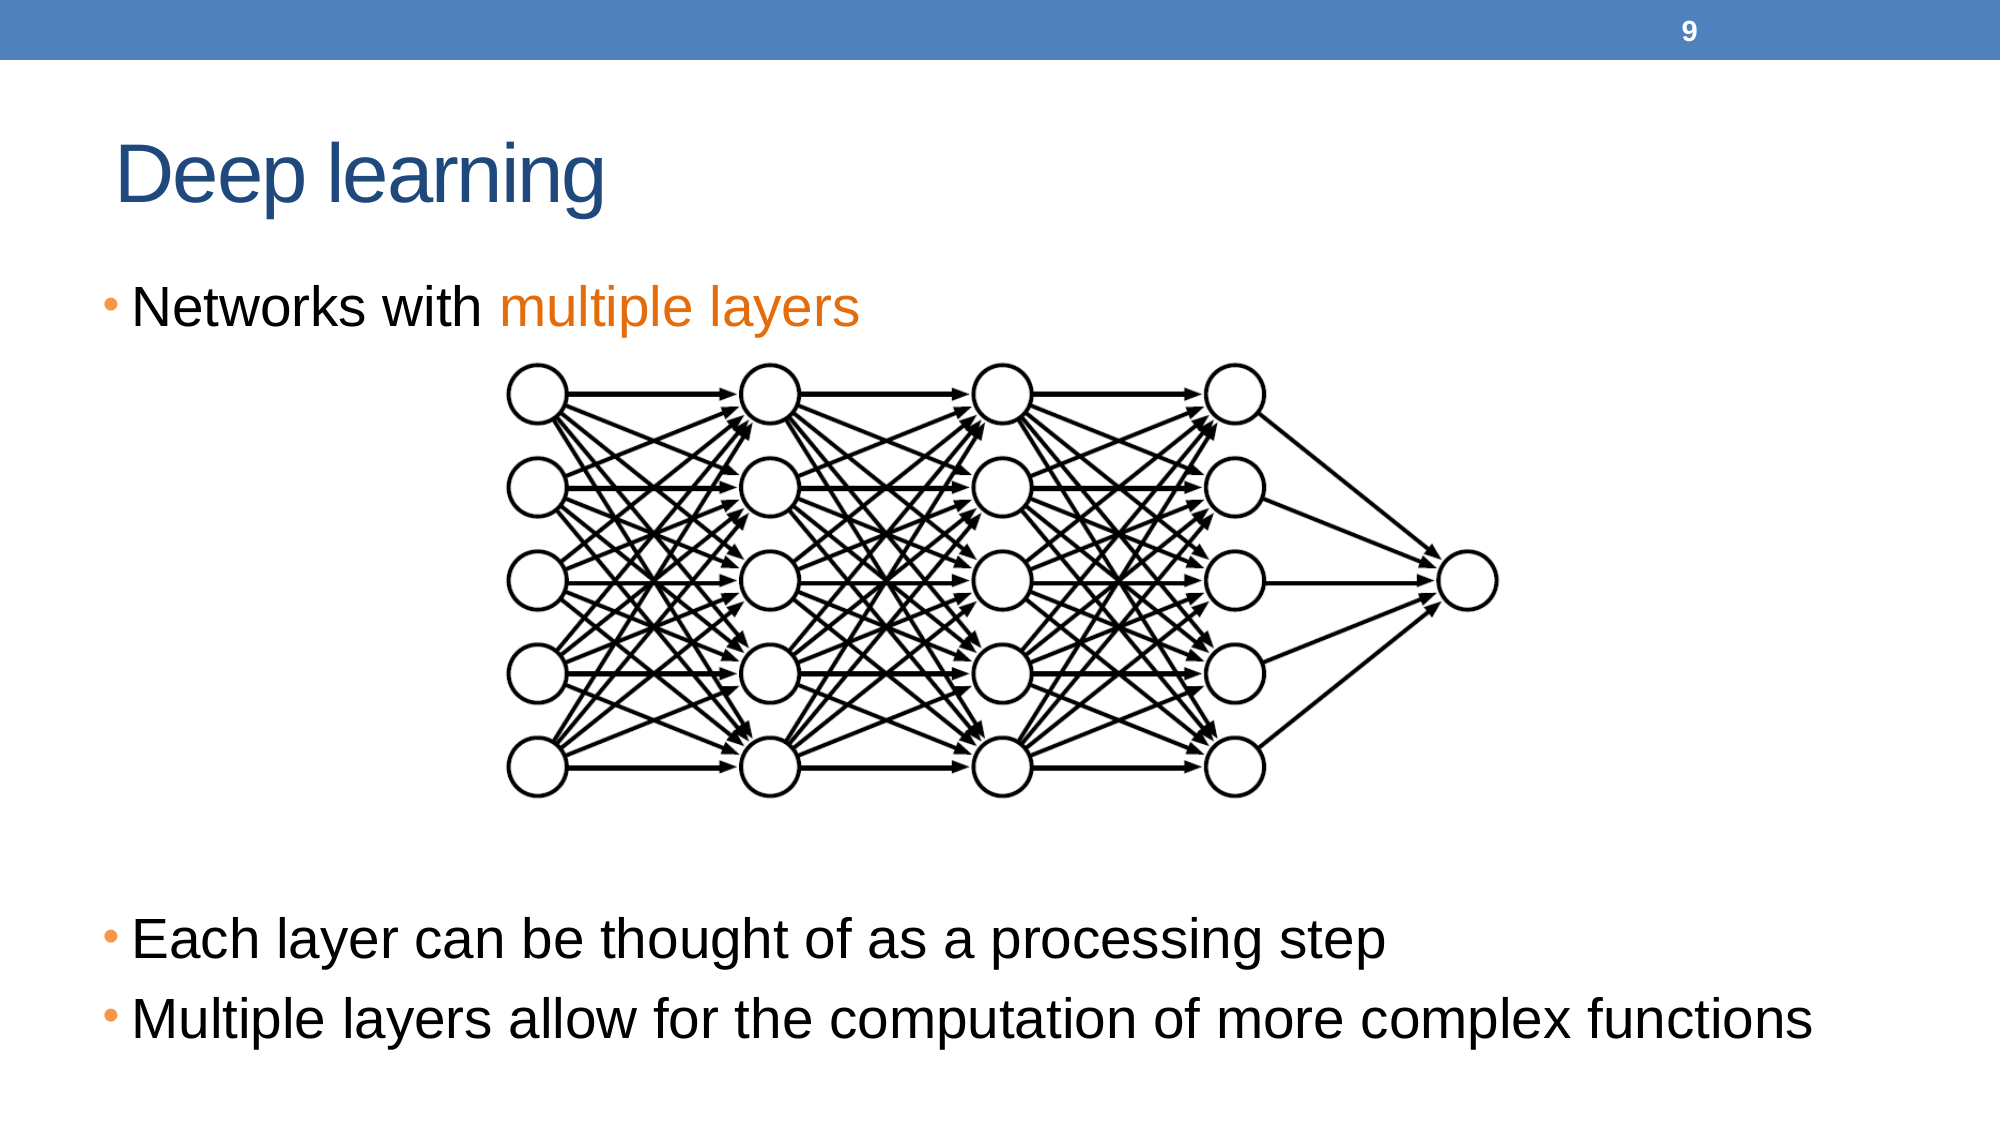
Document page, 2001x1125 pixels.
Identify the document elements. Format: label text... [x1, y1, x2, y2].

list Networks with multiple layers Each layer can be thought of as a processing step Multiple layers allow for the computation of more complex functions [87, 262, 1900, 1059]
title Deep learning [99, 87, 1900, 250]
picture [491, 337, 1509, 818]
slide_number 9 [1666, 3, 1900, 57]
